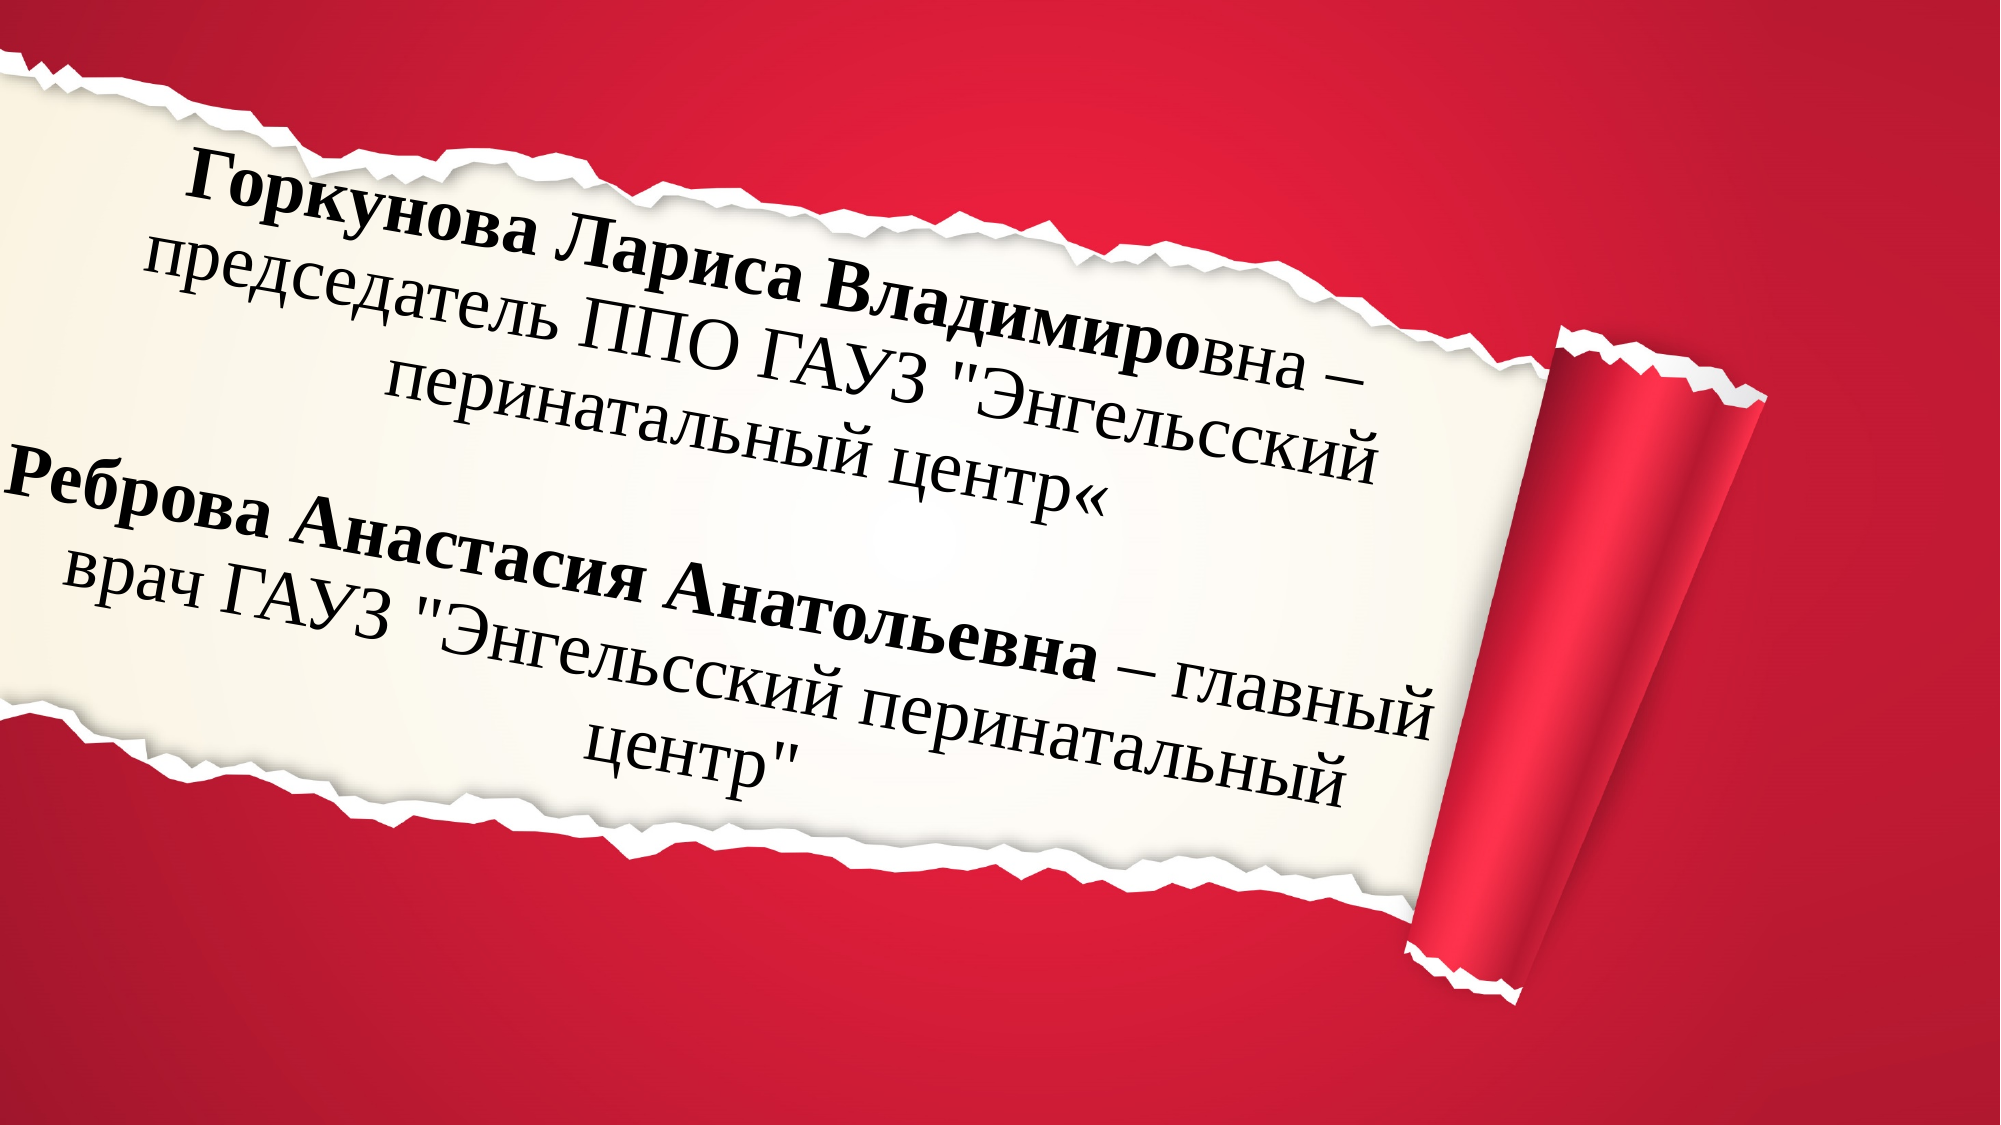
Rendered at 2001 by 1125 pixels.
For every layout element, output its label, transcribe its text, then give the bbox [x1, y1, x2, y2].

title Горкунова Лариса Владимировна – председатель ППО ГАУЗ "Энгельсский перинатальный центр« Реброва Анастасия Анатольевна – главный врач ГАУЗ "Энгельсский перинатальный центр" [0, 192, 1522, 932]
picture [0, 0, 2000, 1125]
